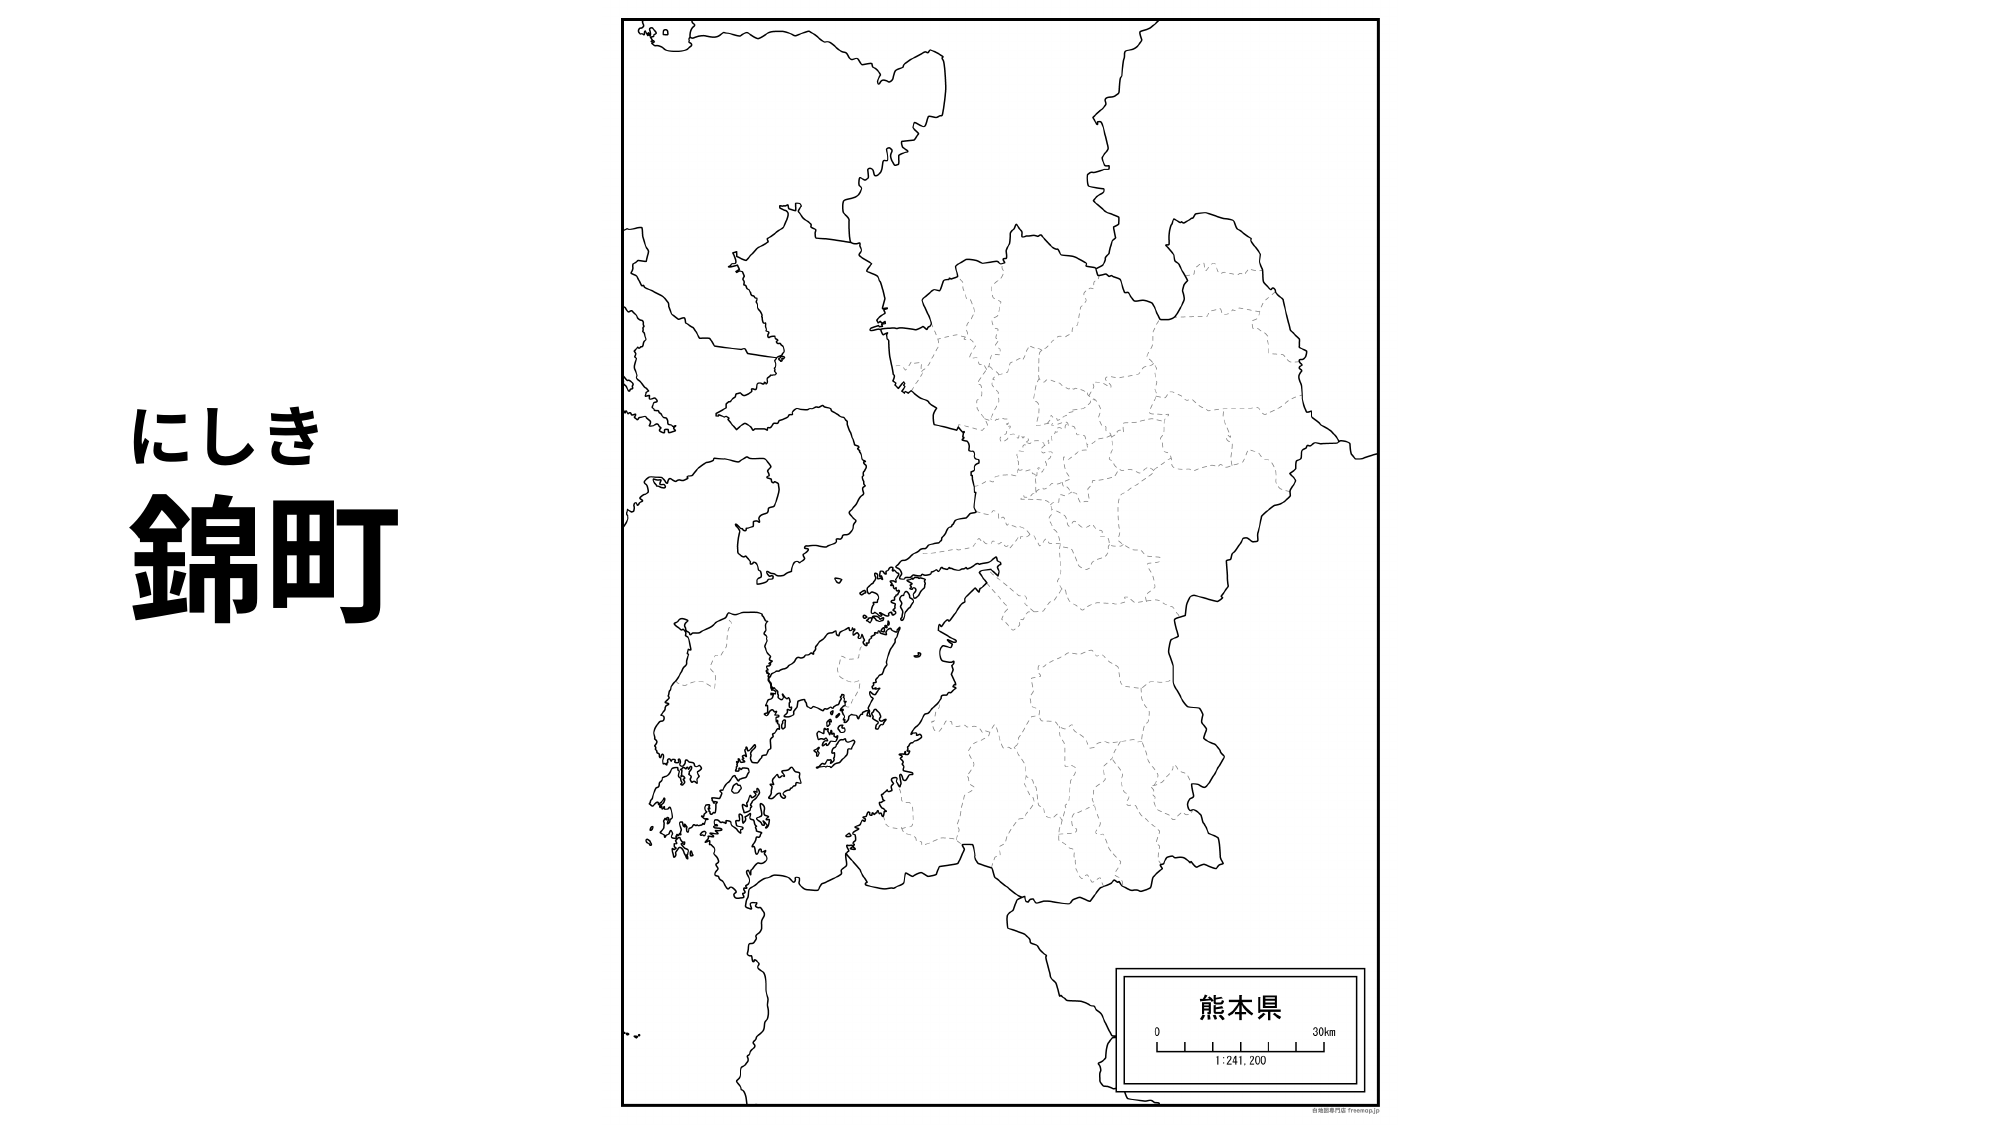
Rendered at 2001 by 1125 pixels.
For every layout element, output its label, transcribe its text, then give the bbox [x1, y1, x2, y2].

text_box にしき 錦町 [112, 387, 602, 647]
picture [602, 0, 1398, 1125]
